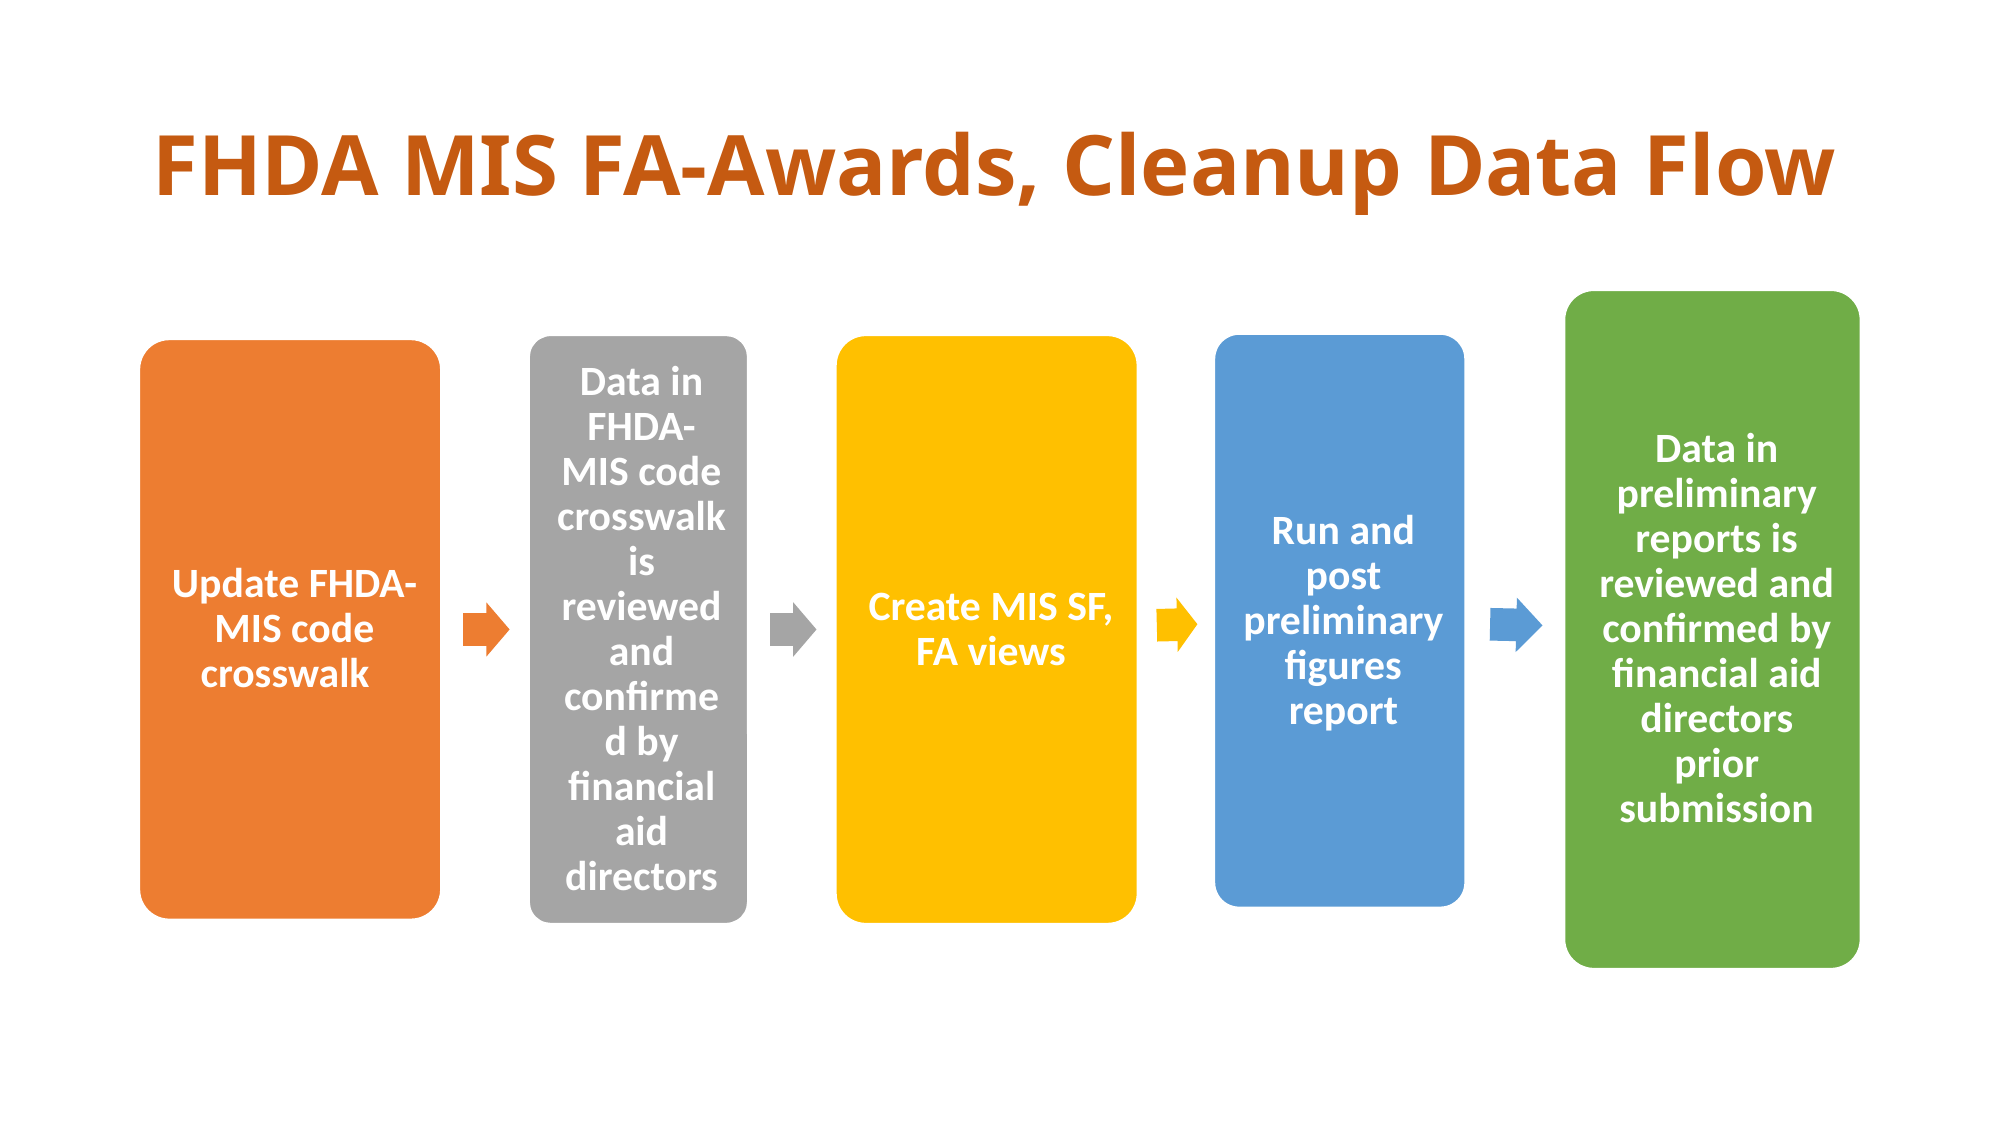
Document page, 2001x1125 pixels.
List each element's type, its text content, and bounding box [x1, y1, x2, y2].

title FHDA MIS FA-Awards, Cleanup Data Flow [137, 59, 1863, 272]
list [137, 272, 1863, 987]
